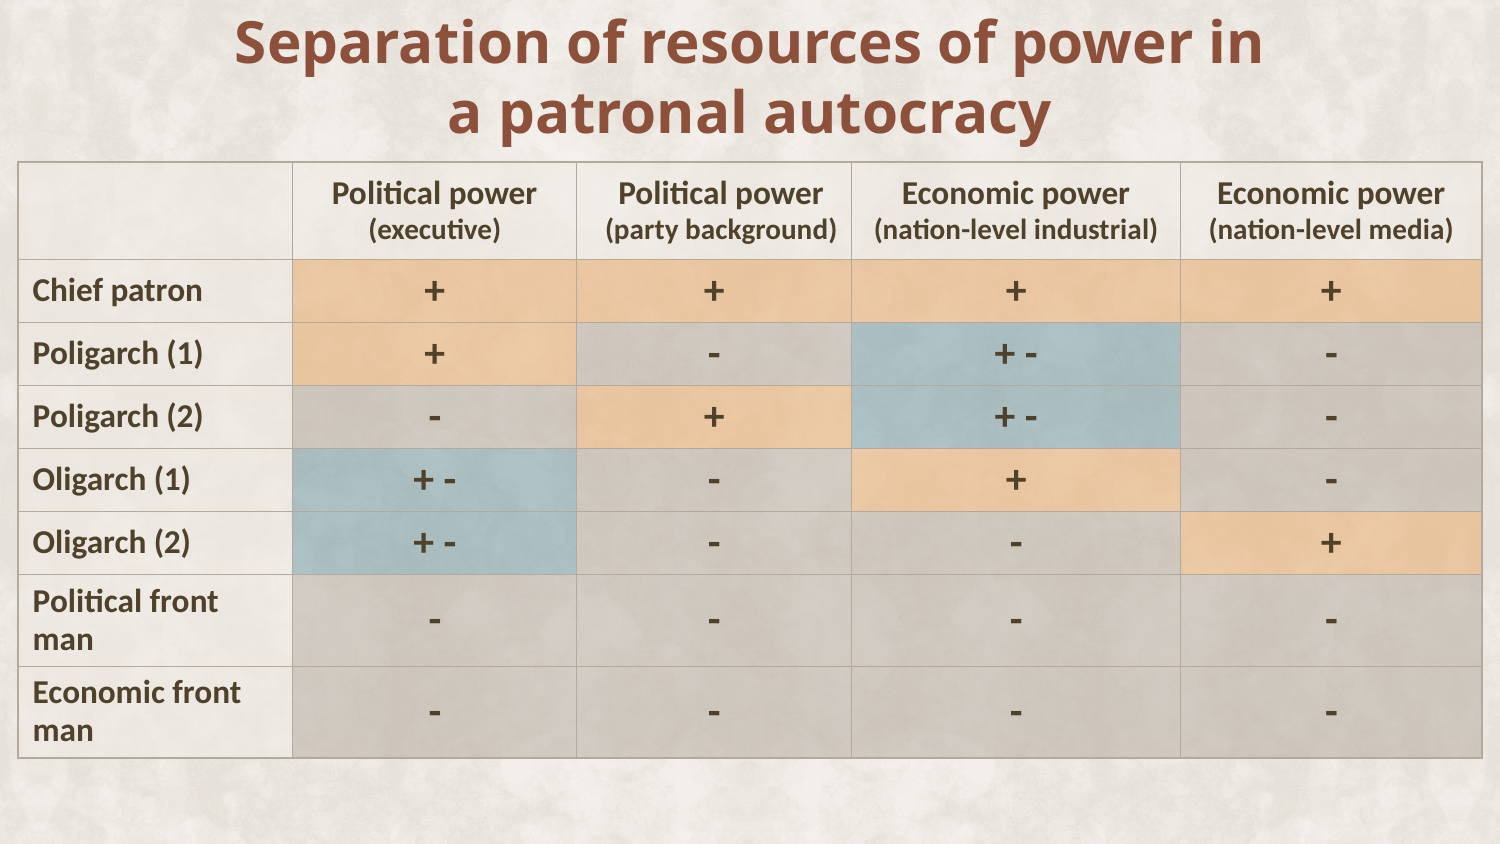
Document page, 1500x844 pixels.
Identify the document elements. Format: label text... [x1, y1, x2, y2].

table_cell - [577, 323, 851, 385]
table_cell - [293, 575, 576, 666]
table_cell Political front man [19, 575, 292, 666]
picture [0, 0, 1500, 844]
table_header [19, 163, 292, 259]
table_cell - [293, 667, 576, 757]
table_cell - [577, 512, 851, 574]
title Separation of resources of power in a patronal autocracy [17, 0, 1483, 151]
table_cell Poligarch (2) [19, 386, 292, 448]
table_cell + [1181, 260, 1481, 322]
table_cell - [1181, 667, 1481, 757]
table_cell + [852, 449, 1180, 511]
table_cell Chief patron [19, 260, 292, 322]
table_cell - [852, 575, 1180, 666]
table_cell + - [852, 323, 1180, 385]
table_cell - [293, 386, 576, 448]
table_cell + [293, 323, 576, 385]
table_cell Oligarch (2) [19, 512, 292, 574]
table_cell + [1181, 512, 1481, 574]
table_header Economic power (nation-level media) [1181, 163, 1481, 259]
table_header Political power (party background) [577, 163, 851, 259]
table_cell Oligarch (1) [19, 449, 292, 511]
table_cell - [852, 667, 1180, 757]
table_cell - [1181, 323, 1481, 385]
table_cell Poligarch (1) [19, 323, 292, 385]
table_cell - [577, 667, 851, 757]
table_cell + [852, 260, 1180, 322]
table_cell + [577, 260, 851, 322]
table_header Political power (executive) [293, 163, 576, 259]
table_cell - [577, 449, 851, 511]
table_cell + [577, 386, 851, 448]
table_cell - [1181, 575, 1481, 666]
table_cell + - [293, 449, 576, 511]
table_cell - [1181, 449, 1481, 511]
table_cell - [577, 575, 851, 666]
table_cell Economic front man [19, 667, 292, 757]
table_cell - [852, 512, 1180, 574]
table_cell - [1181, 386, 1481, 448]
table_cell + - [293, 512, 576, 574]
table_cell + - [852, 386, 1180, 448]
table_header Economic power (nation-level industrial) [852, 163, 1180, 259]
table_cell + [293, 260, 576, 322]
